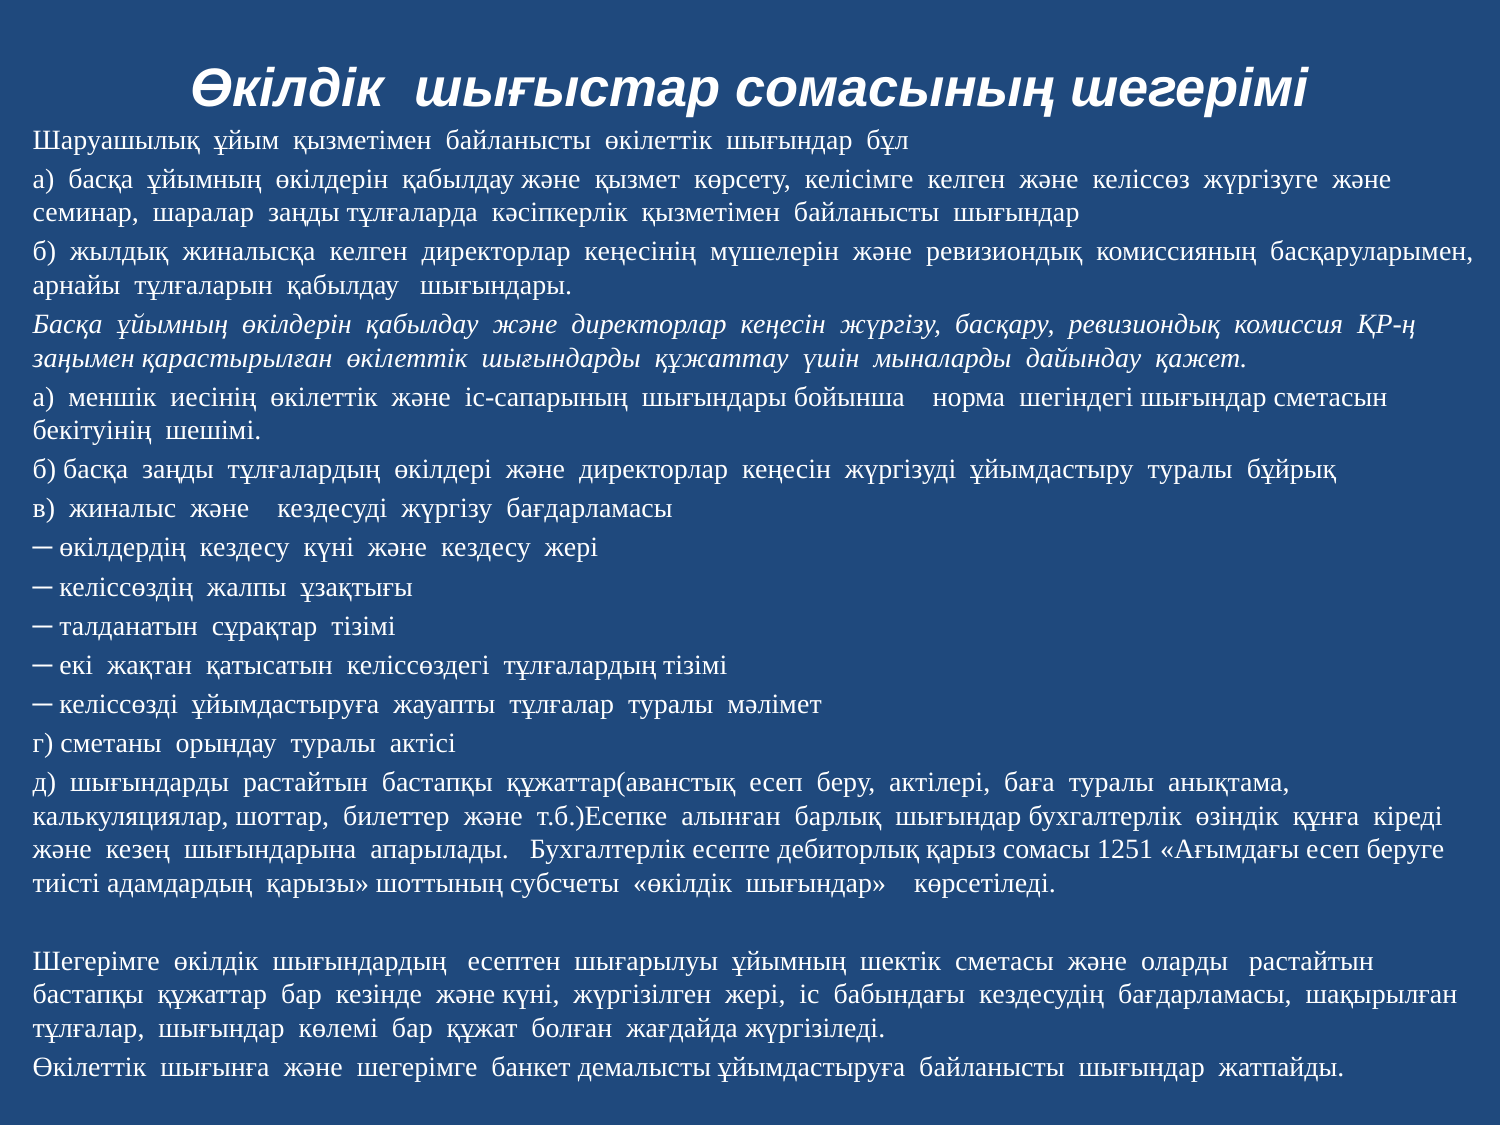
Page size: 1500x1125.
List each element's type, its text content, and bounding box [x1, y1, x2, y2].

list Шаруашылық ұйым қызметімен байланысты өкілеттік шығындар бұл а) басқа ұйымның өкілдерін қабылдау және қызмет көрсету, келісімге келген және келіссөз жүргізуге және семинар, шаралар заңды тұлғаларда кәсіпкерлік қызметімен байланысты шығындар б) жылдық жиналысқа келген директорлар кеңесінің мүшелерін және ревизиондық комиссияның басқаруларымен, арнайы тұлғаларын қабылдау шығындары. Басқа ұйымның өкілдерін қабылдау және директорлар кеңесін жүргізу, басқару, ревизиондық комиссия ҚР-ң заңымен қарастырылған өкілеттік шығындарды құжаттау үшін мыналарды дайындау қажет. а) меншік иесінің өкілеттік және іс-сапарының шығындары бойынша норма шегіндегі шығындар сметасын бекітуінің шешімі. б) басқа заңды тұлғалардың өкілдері және директорлар кеңесін жүргізуді ұйымдастыру туралы бұйрық в) жиналыс және кездесуді жүргізу бағдарламасы ─ өкілдердің кездесу күні және кездесу жері ─ келіссөздің жалпы ұзақтығы ─ талданатын сұрақтар тізімі ─ екі жақтан қатысатын келіссөздегі тұлғалардың тізімі ─ келіссөзді ұйымдастыруға жауапты тұлғалар туралы мәлімет г) сметаны орындау туралы актісі д) шығындарды растайтын бастапқы құжаттар(аванстық есеп беру, актілері, баға туралы анықтама, калькуляциялар, шоттар, билеттер және т.б.)Есепке алынған барлық шығындар бухгалтерлік өзіндік құнға кіреді және кезең шығындарына апарылады. Бухгалтерлік есепте дебиторлық қарыз сомасы 1251 «Ағымдағы есеп беруге тиісті адамдардың қарызы» шоттының субсчеты «өкілдік шығындар» көрсетіледі. Шегерімге өкілдік шығындардың есептен шығарылуы ұйымның шектік сметасы және оларды растайтын бастапқы құжаттар бар кезінде және күні, жүргізілген жері, іс бабындағы кездесудің бағдарламасы, шақырылған тұлғалар, шығындар көлемі бар құжат болған жағдайда жүргізіледі. Өкілеттік шығынға және шегерімге банкет демалысты ұйымдастыруға байланысты шығындар жатпайды. [17, 113, 1500, 1106]
title Өкілдік шығыстар сомасының шегерімі [75, 45, 1425, 113]
